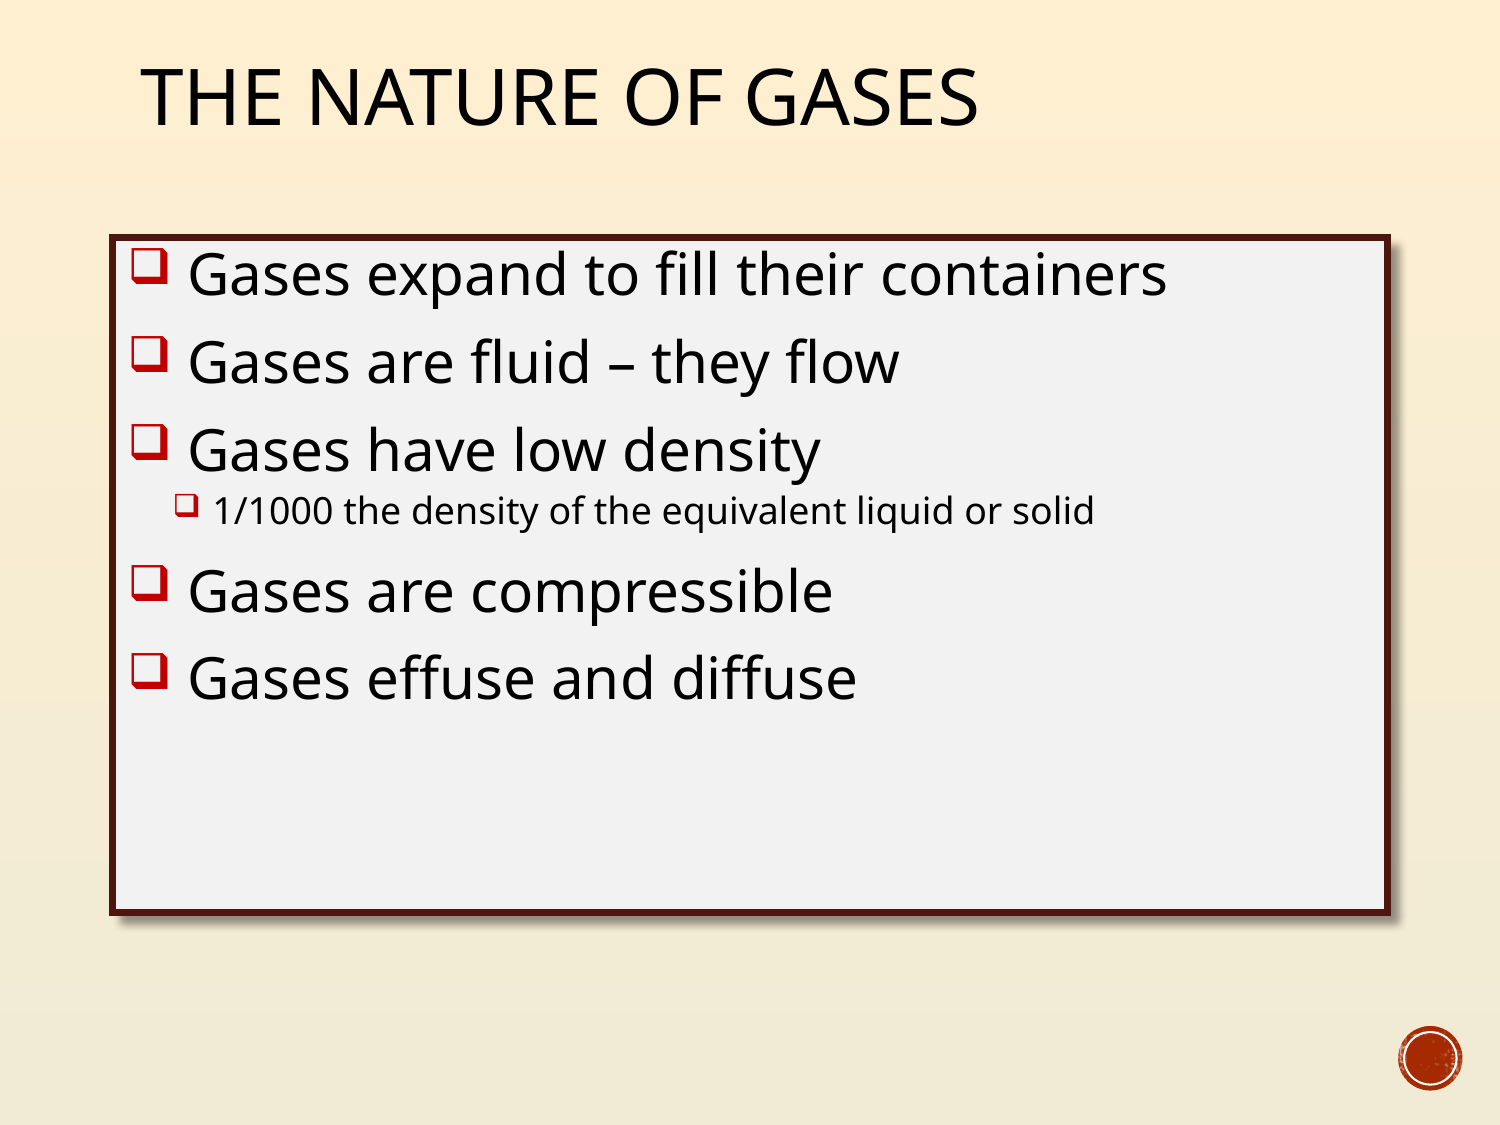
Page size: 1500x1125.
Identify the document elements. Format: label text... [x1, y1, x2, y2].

list Gases expand to fill their containers Gases are fluid – they flow Gases have low density 1/1000 the density of the equivalent liquid or solid Gases are compressible Gases effuse and diffuse [112, 237, 1388, 913]
title The Nature of Gases [125, 50, 1400, 150]
